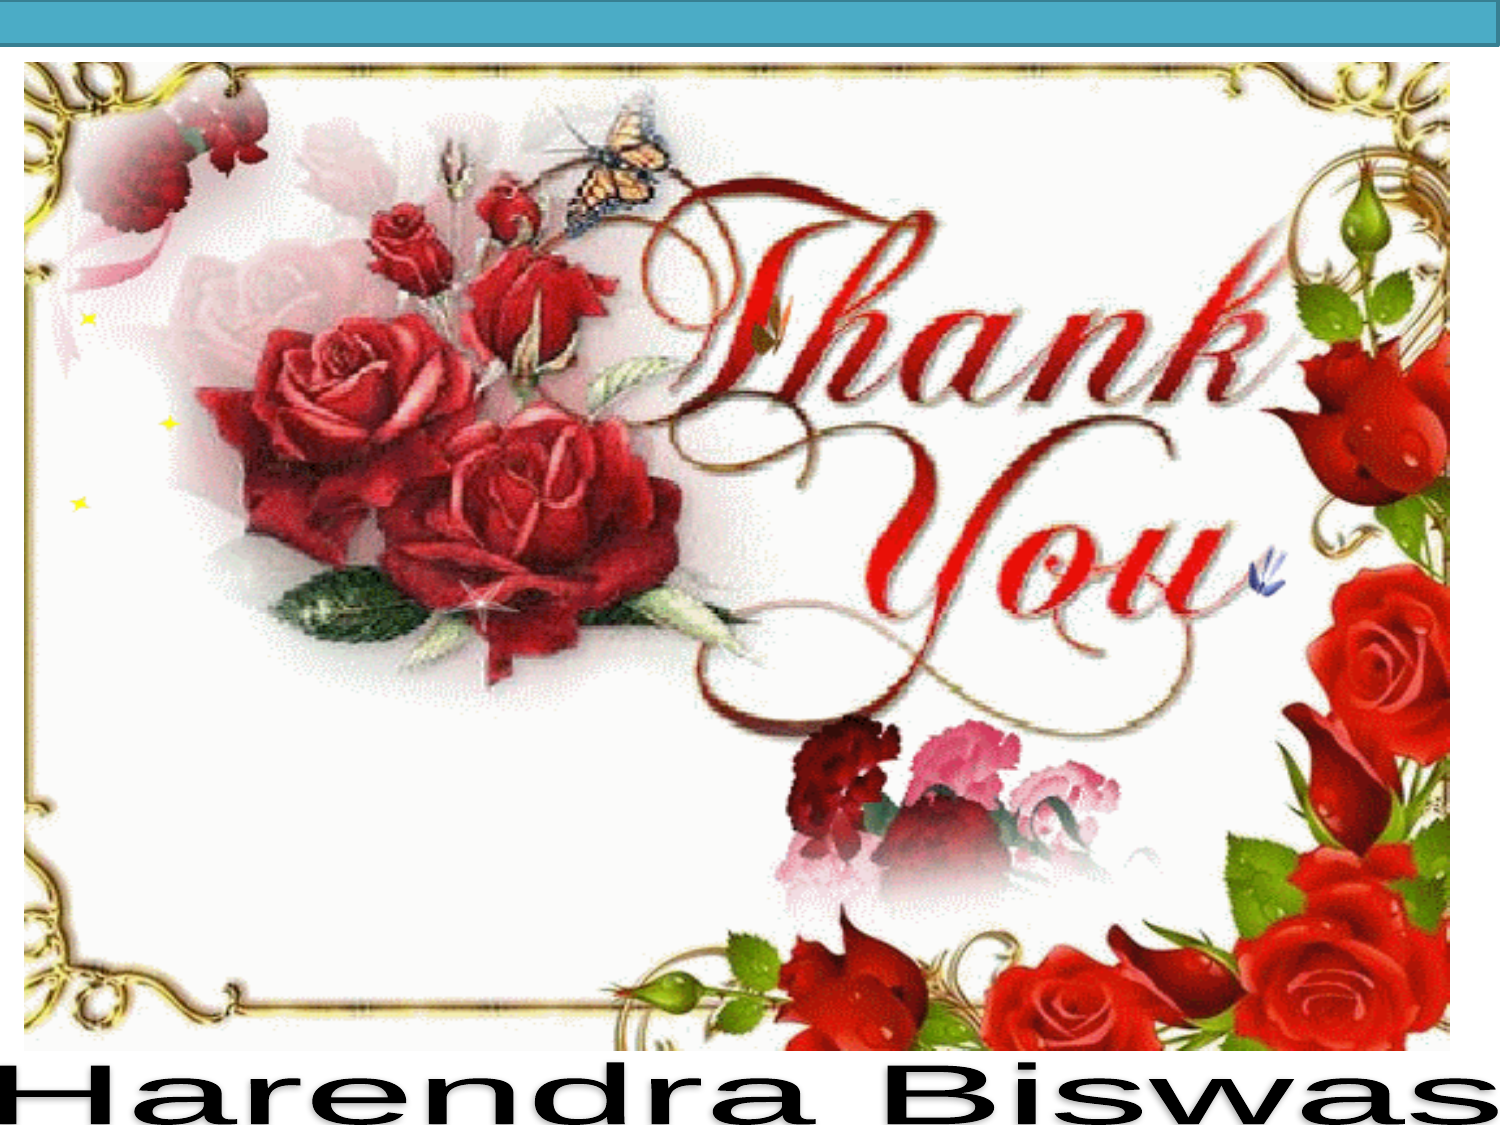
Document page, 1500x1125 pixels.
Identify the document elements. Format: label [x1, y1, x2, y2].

picture [24, 62, 1451, 1051]
